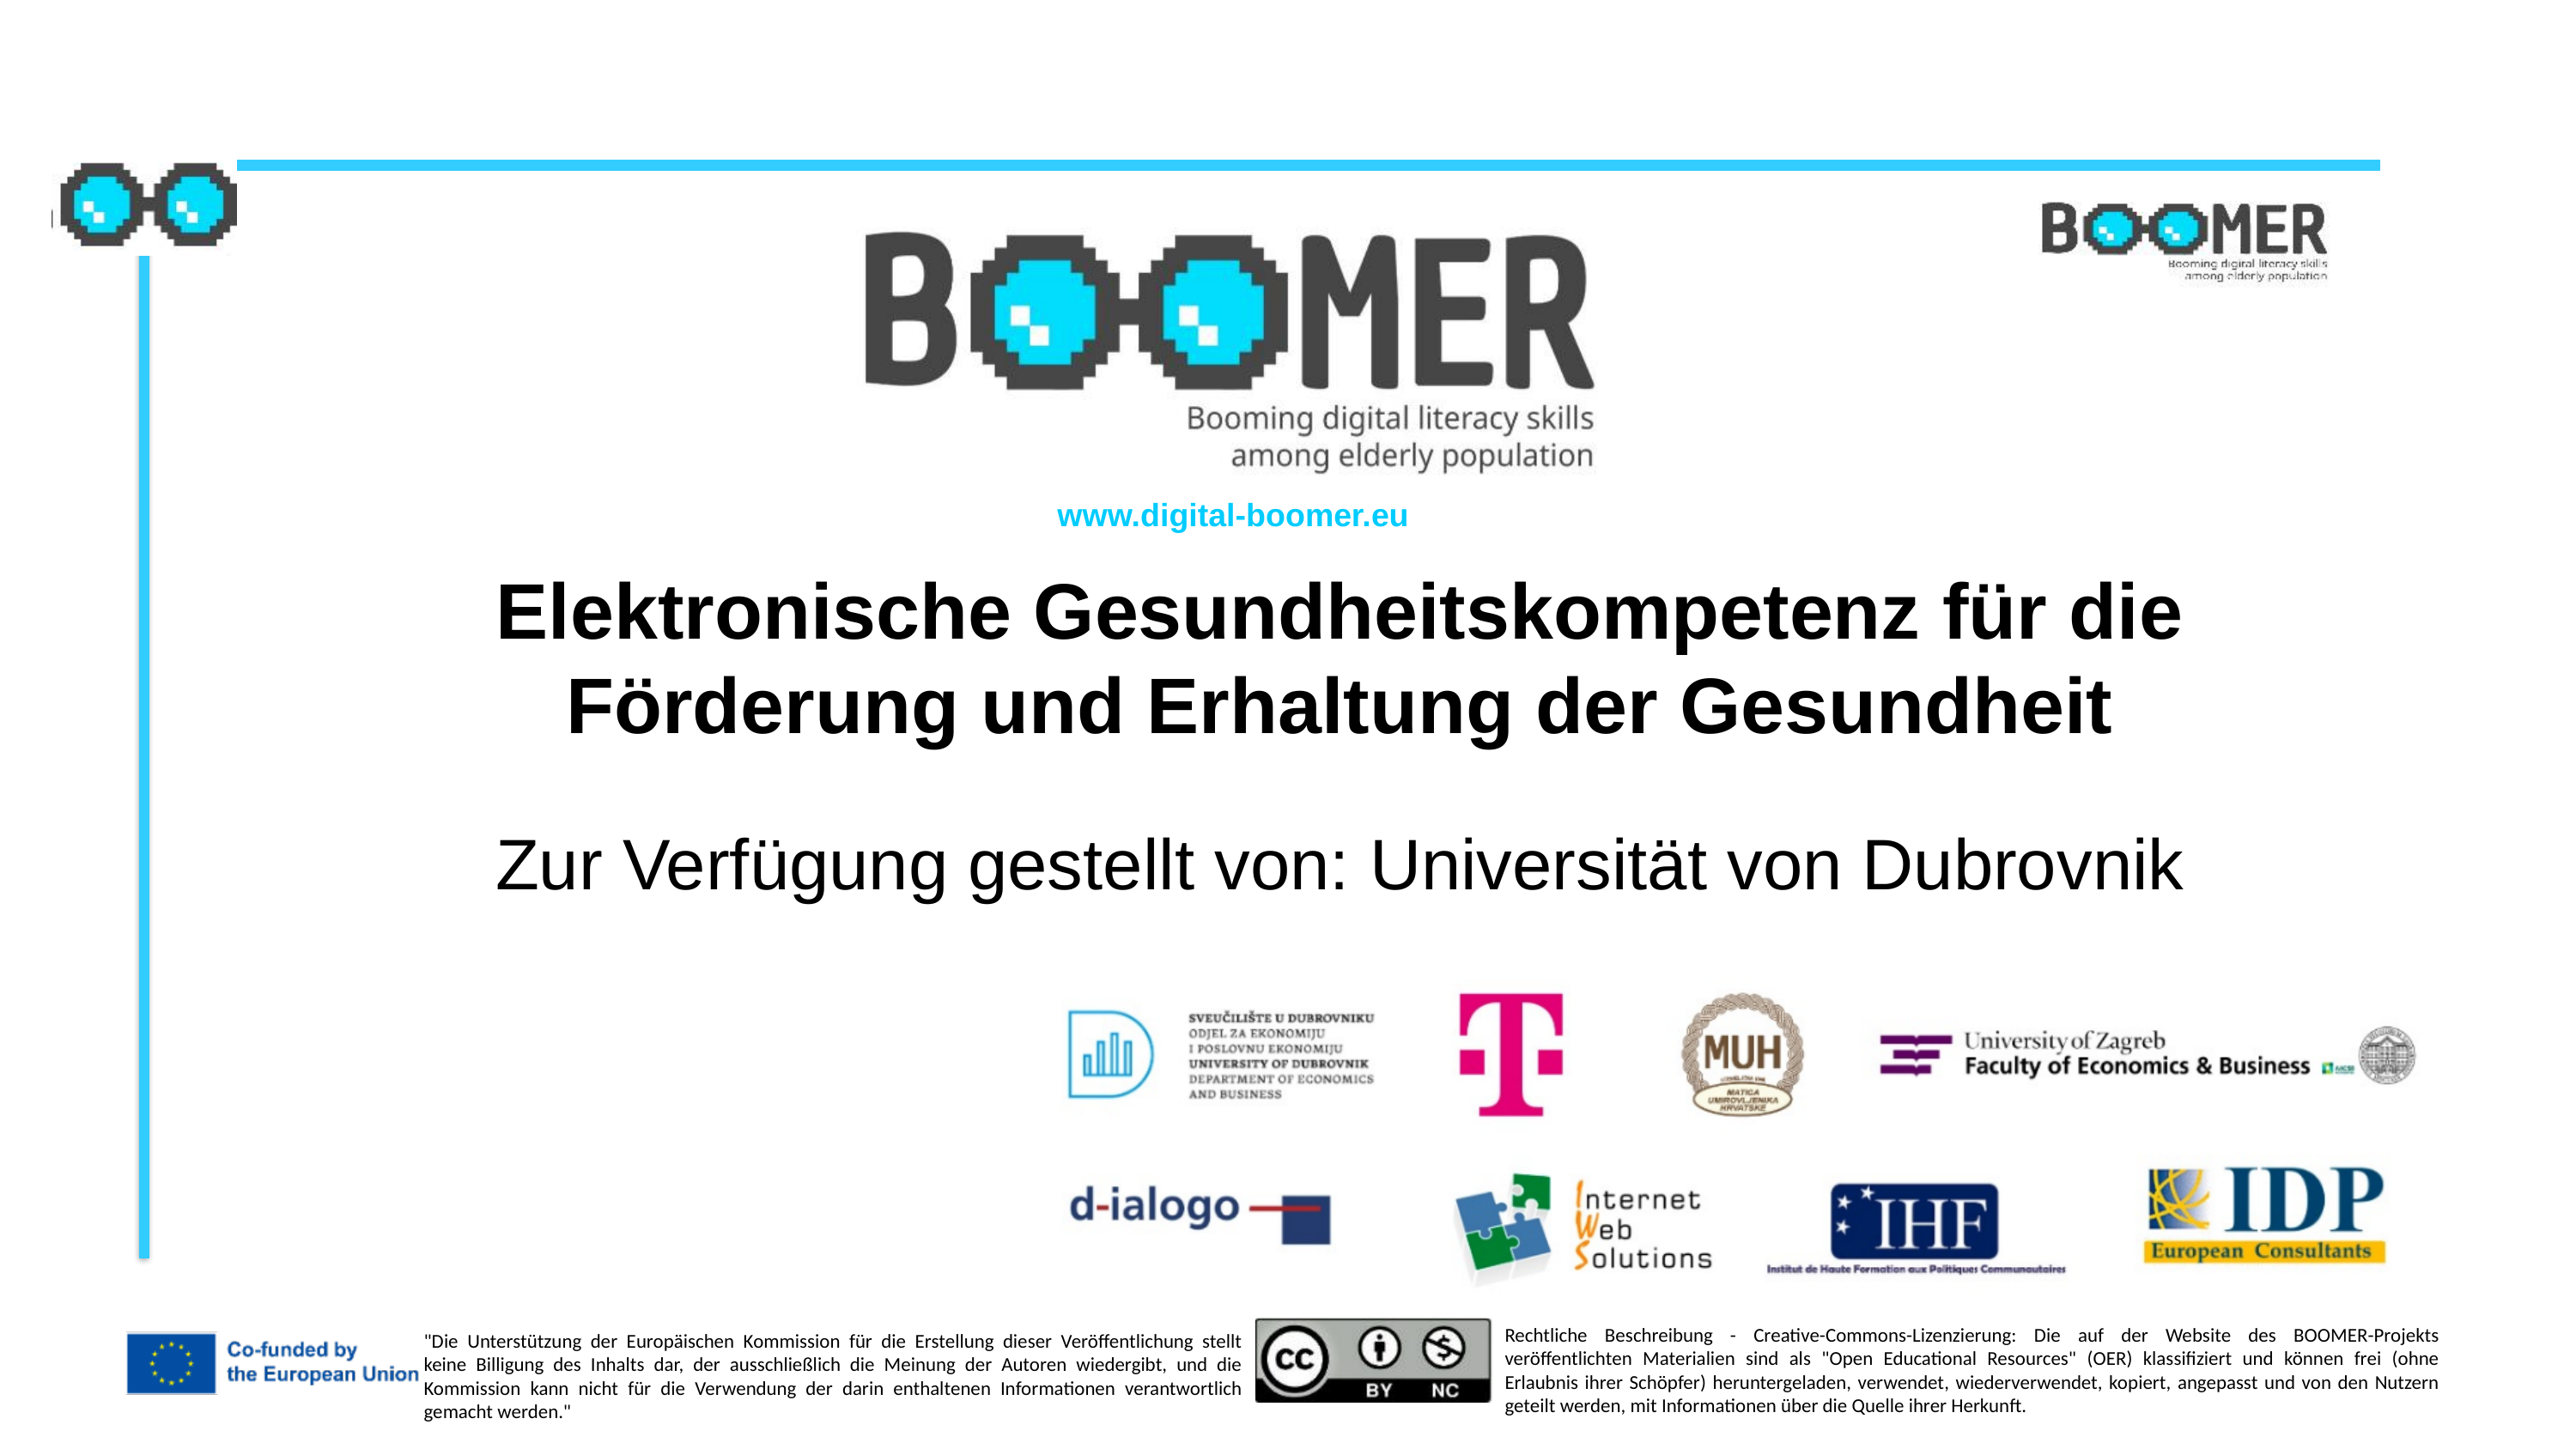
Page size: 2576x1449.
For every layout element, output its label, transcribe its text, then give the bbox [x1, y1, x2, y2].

picture [1042, 979, 2439, 1294]
picture [435, 1386, 440, 1394]
text_box www.digital-boomer.eu [841, 488, 1626, 540]
picture [2038, 191, 2334, 288]
text_box Zur Verfügung gestellt von: Universität von Dubrovnik [276, 811, 2405, 911]
picture [1255, 1318, 1492, 1403]
picture [52, 142, 237, 256]
picture [124, 1331, 441, 1397]
picture [855, 195, 1612, 491]
picture [434, 1337, 440, 1346]
text_box Elektronische Gesundheitskompetenz für die Förderung und Erhaltung der Gesundheit [276, 554, 2405, 755]
